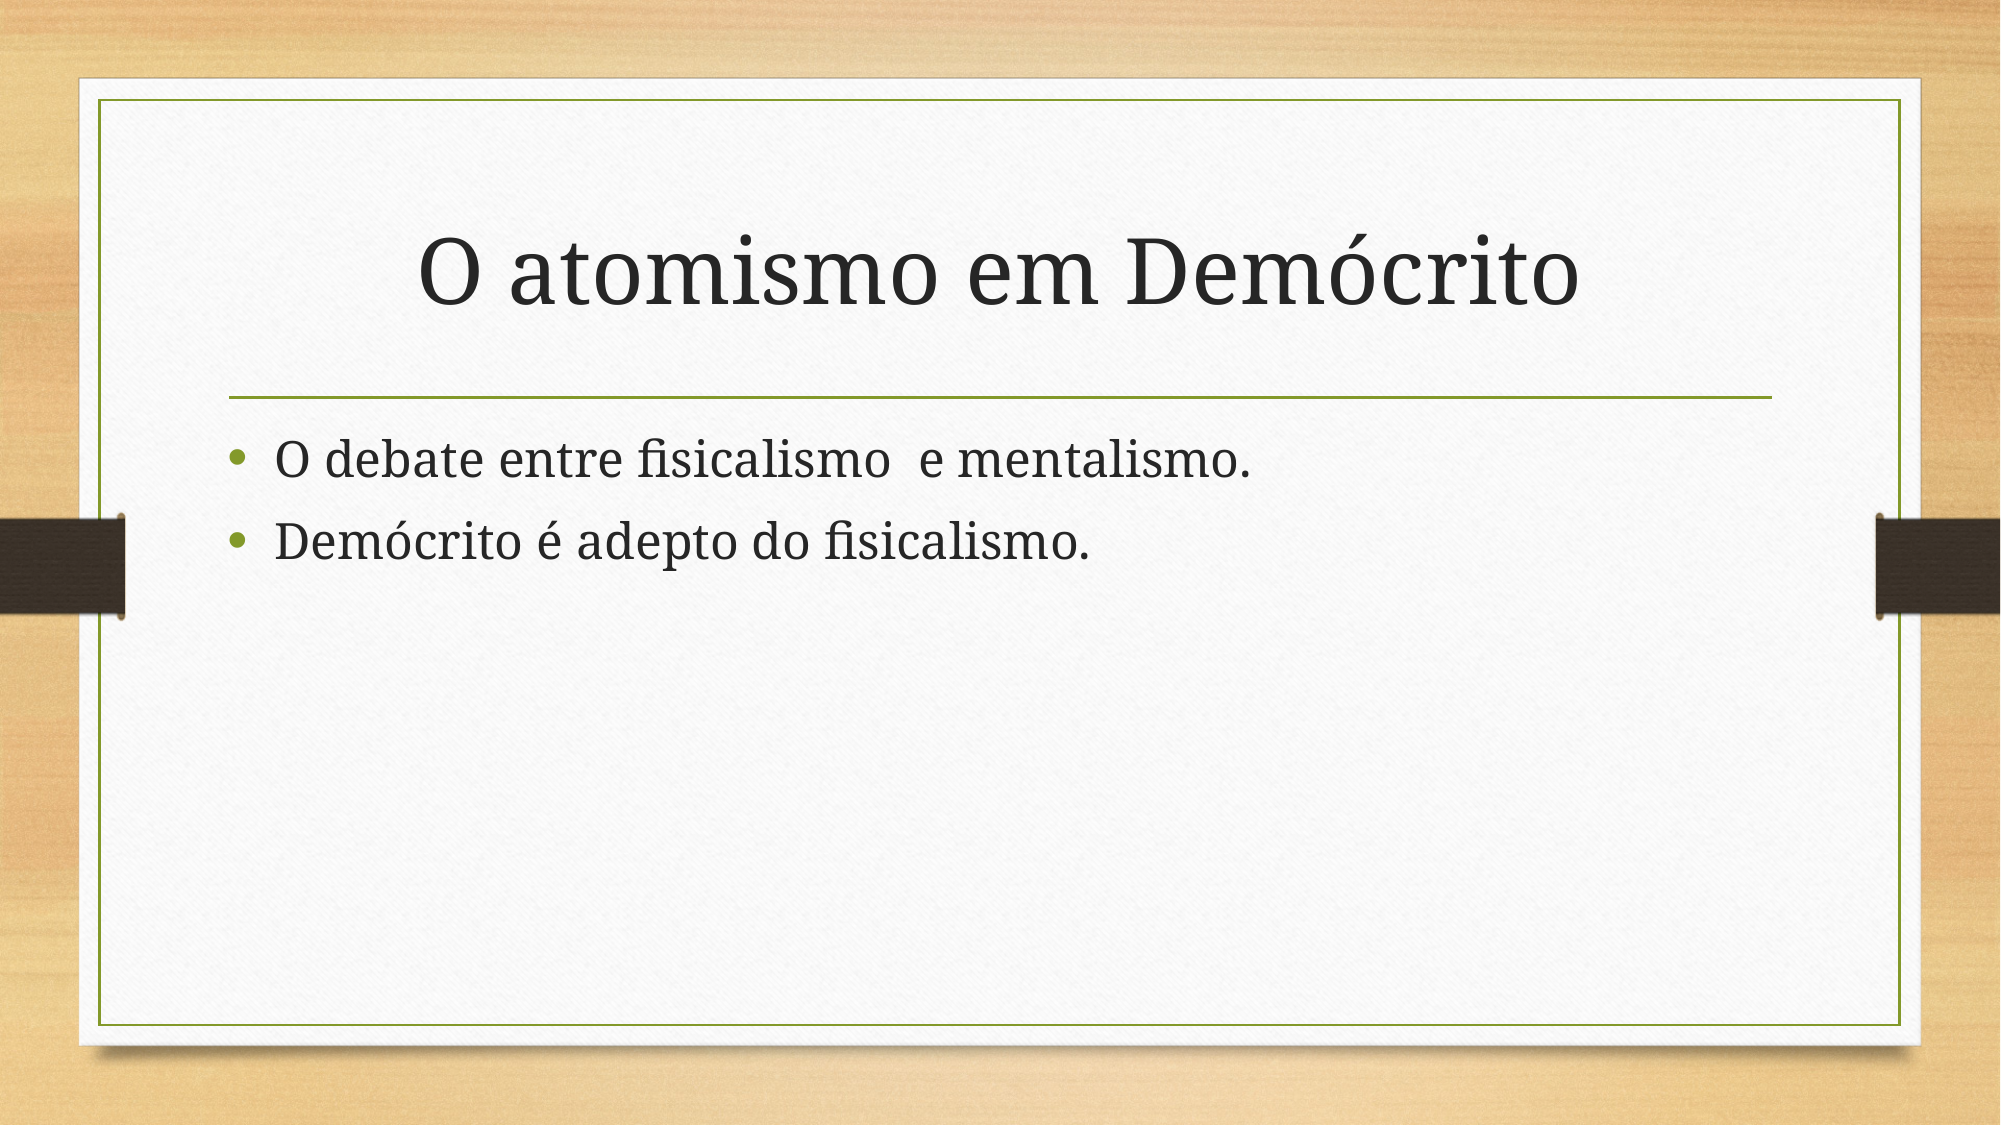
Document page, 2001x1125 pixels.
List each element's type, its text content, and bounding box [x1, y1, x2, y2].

picture [0, 0, 2001, 1125]
title O atomismo em Demócrito [212, 161, 1788, 375]
list O debate entre fisicalismo e mentalismo. Demócrito é adepto do fisicalismo. [212, 419, 1788, 964]
